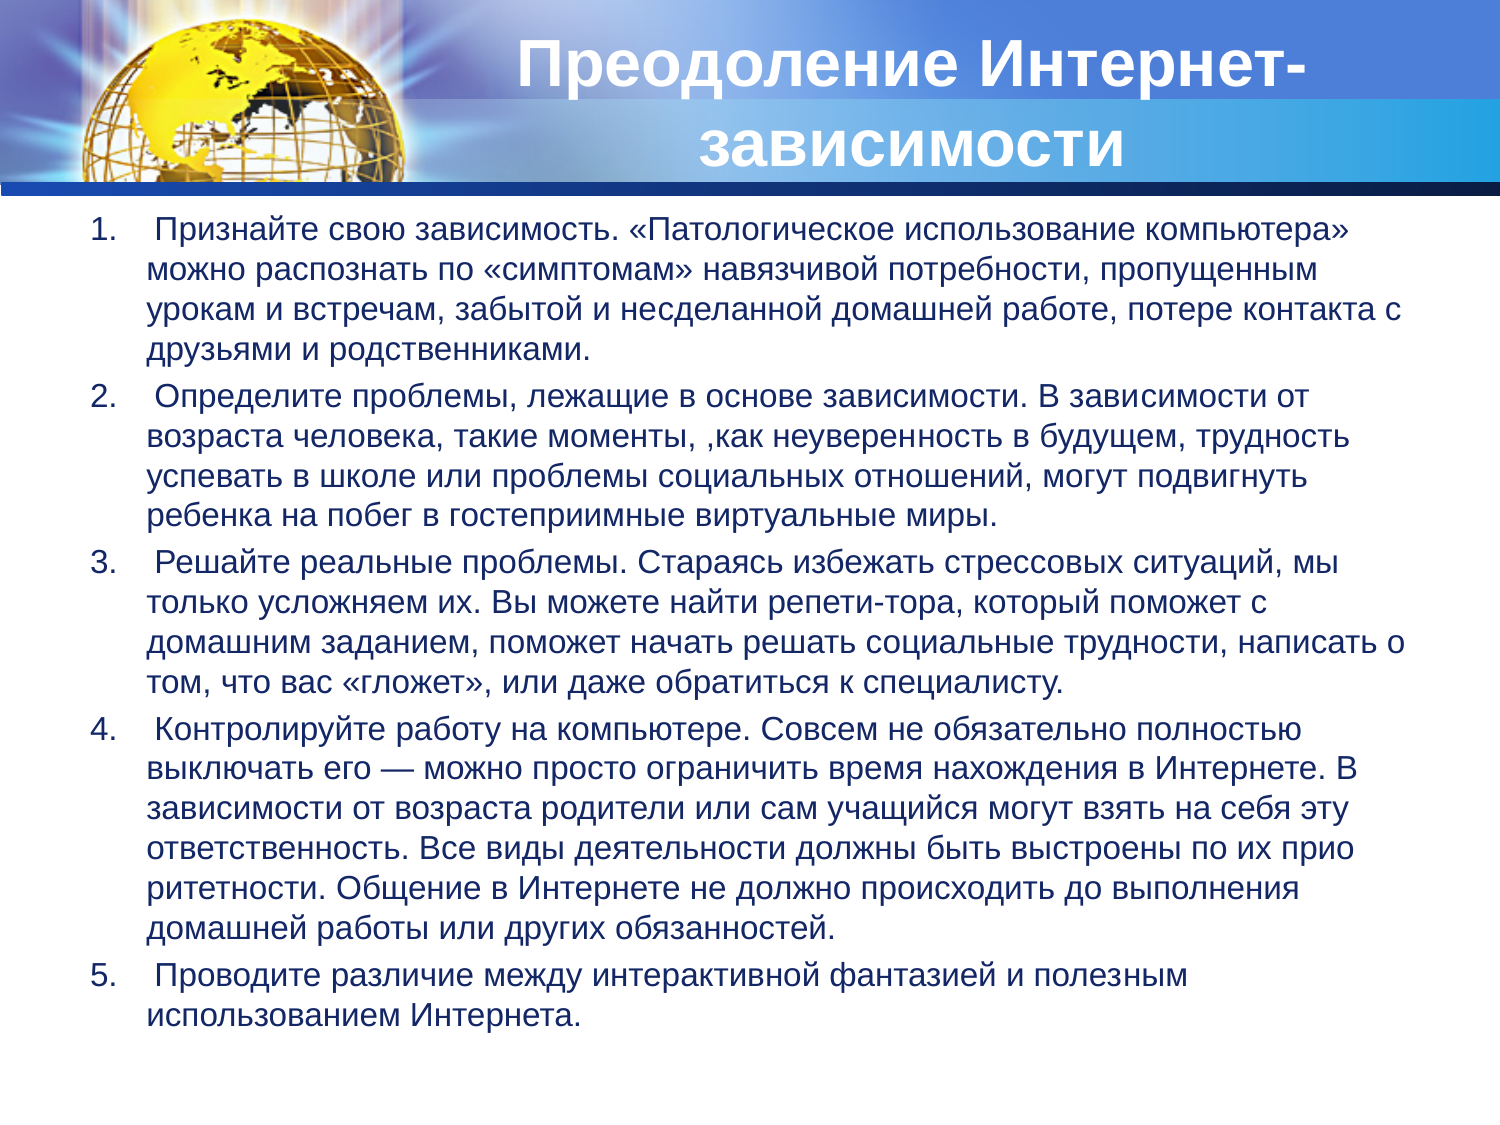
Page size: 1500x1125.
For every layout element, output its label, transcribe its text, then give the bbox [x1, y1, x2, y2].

list 1. Признайте свою зависимость. «Патологическое использование компьютера» можно распознать по «симптомам» навязчивой потребности, пропущенным урокам и встречам, забытой и не­сделанной домашней работе, потере контакта с друзьями и родственниками. 2. Определите проблемы, лежащие в основе зависимости. В зави­симости от возраста человека, такие моменты, ,как неуверен­ность в будущем, трудность успевать в школе или проблемы социальных отношений, могут подвигнуть ребенка на побег в гостеприимные виртуальные миры. 3. Решайте реальные проблемы. Стараясь избежать стрессовых ситуаций, мы только усложняем их. Вы можете найти репети-тора, который поможет с домашним заданием, поможет начать решать социальные трудности, написать о том, что вас «гло­жет», или даже обратиться к специалисту. 4. Контролируйте работу на компьютере. Совсем не обязательно полностью выключать его — можно просто ограничить время нахождения в Интернете. В зависимости от возраста родители или сам учащийся могут взять на себя эту ответственность. Все виды деятельности должны быть выстроены по их прио­ритетности. Общение в Интернете не должно происходить до выполнения домашней работы или других обязанностей. 5. Проводите различие между интерактивной фантазией и полез­ным использованием Интернета. [74, 199, 1426, 1038]
picture [0, 0, 1500, 185]
title Преодоление Интернет-зависимости [399, 99, 1426, 181]
